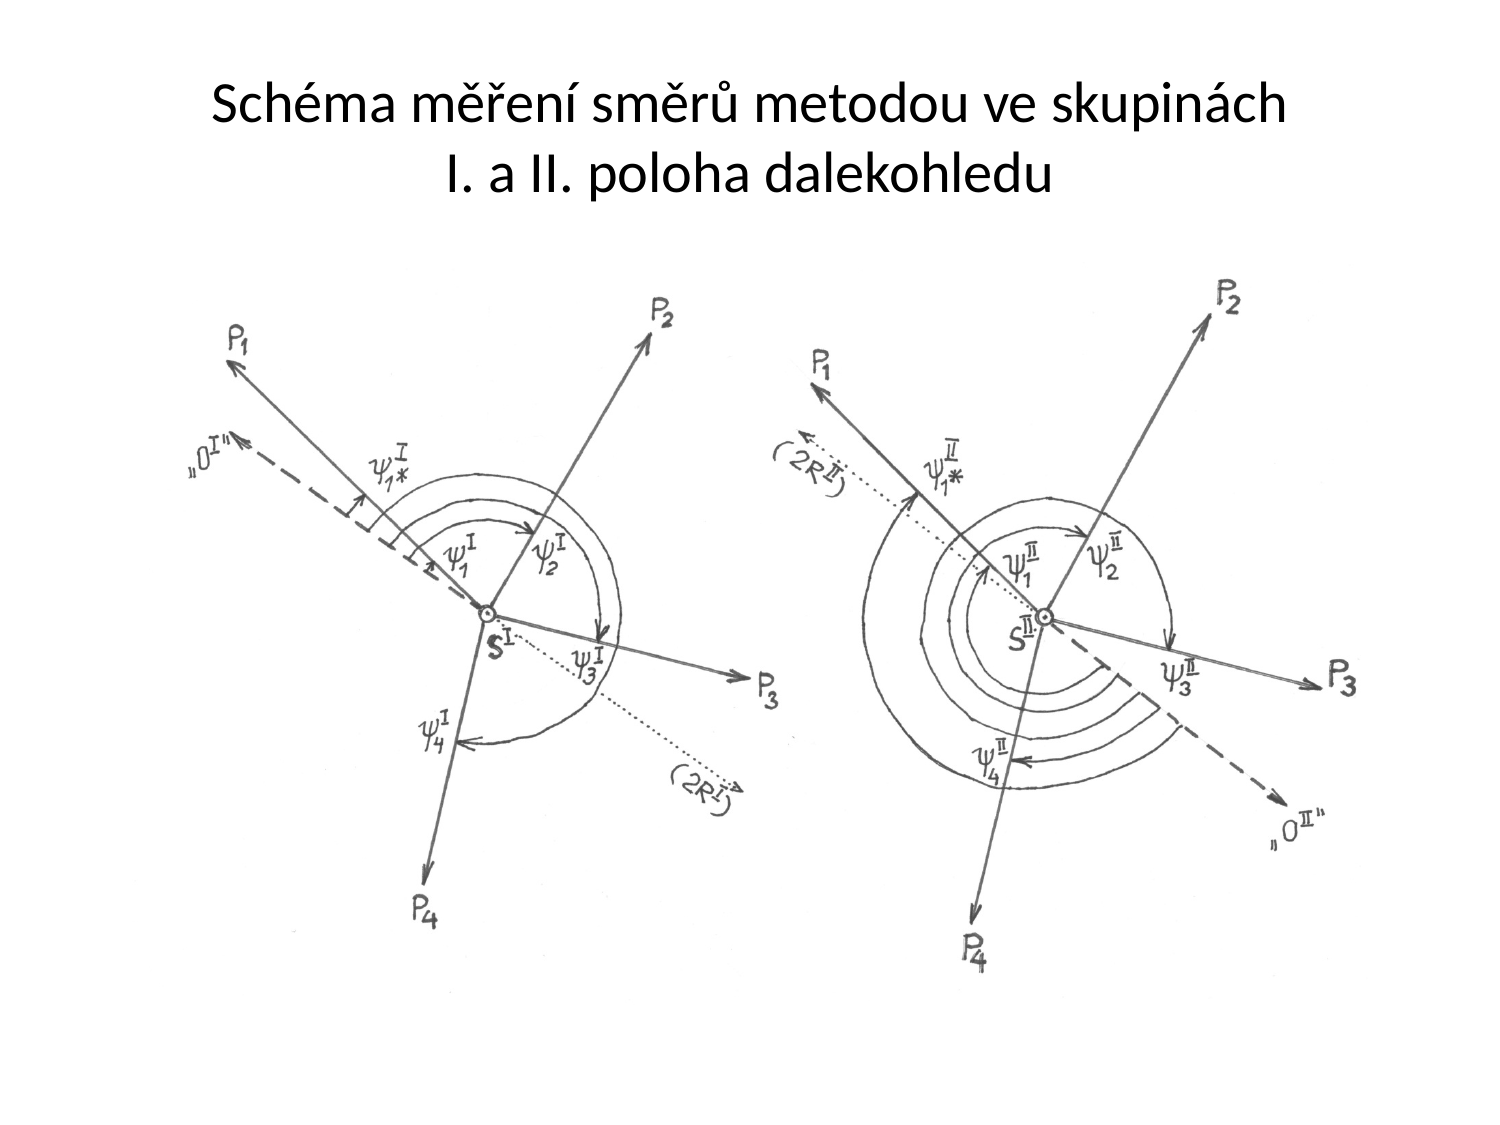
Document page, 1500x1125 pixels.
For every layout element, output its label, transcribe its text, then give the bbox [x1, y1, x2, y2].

title Schéma měření směrů metodou ve skupinách I. a II. poloha dalekohledu [75, 40, 1425, 229]
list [132, 262, 1368, 1006]
